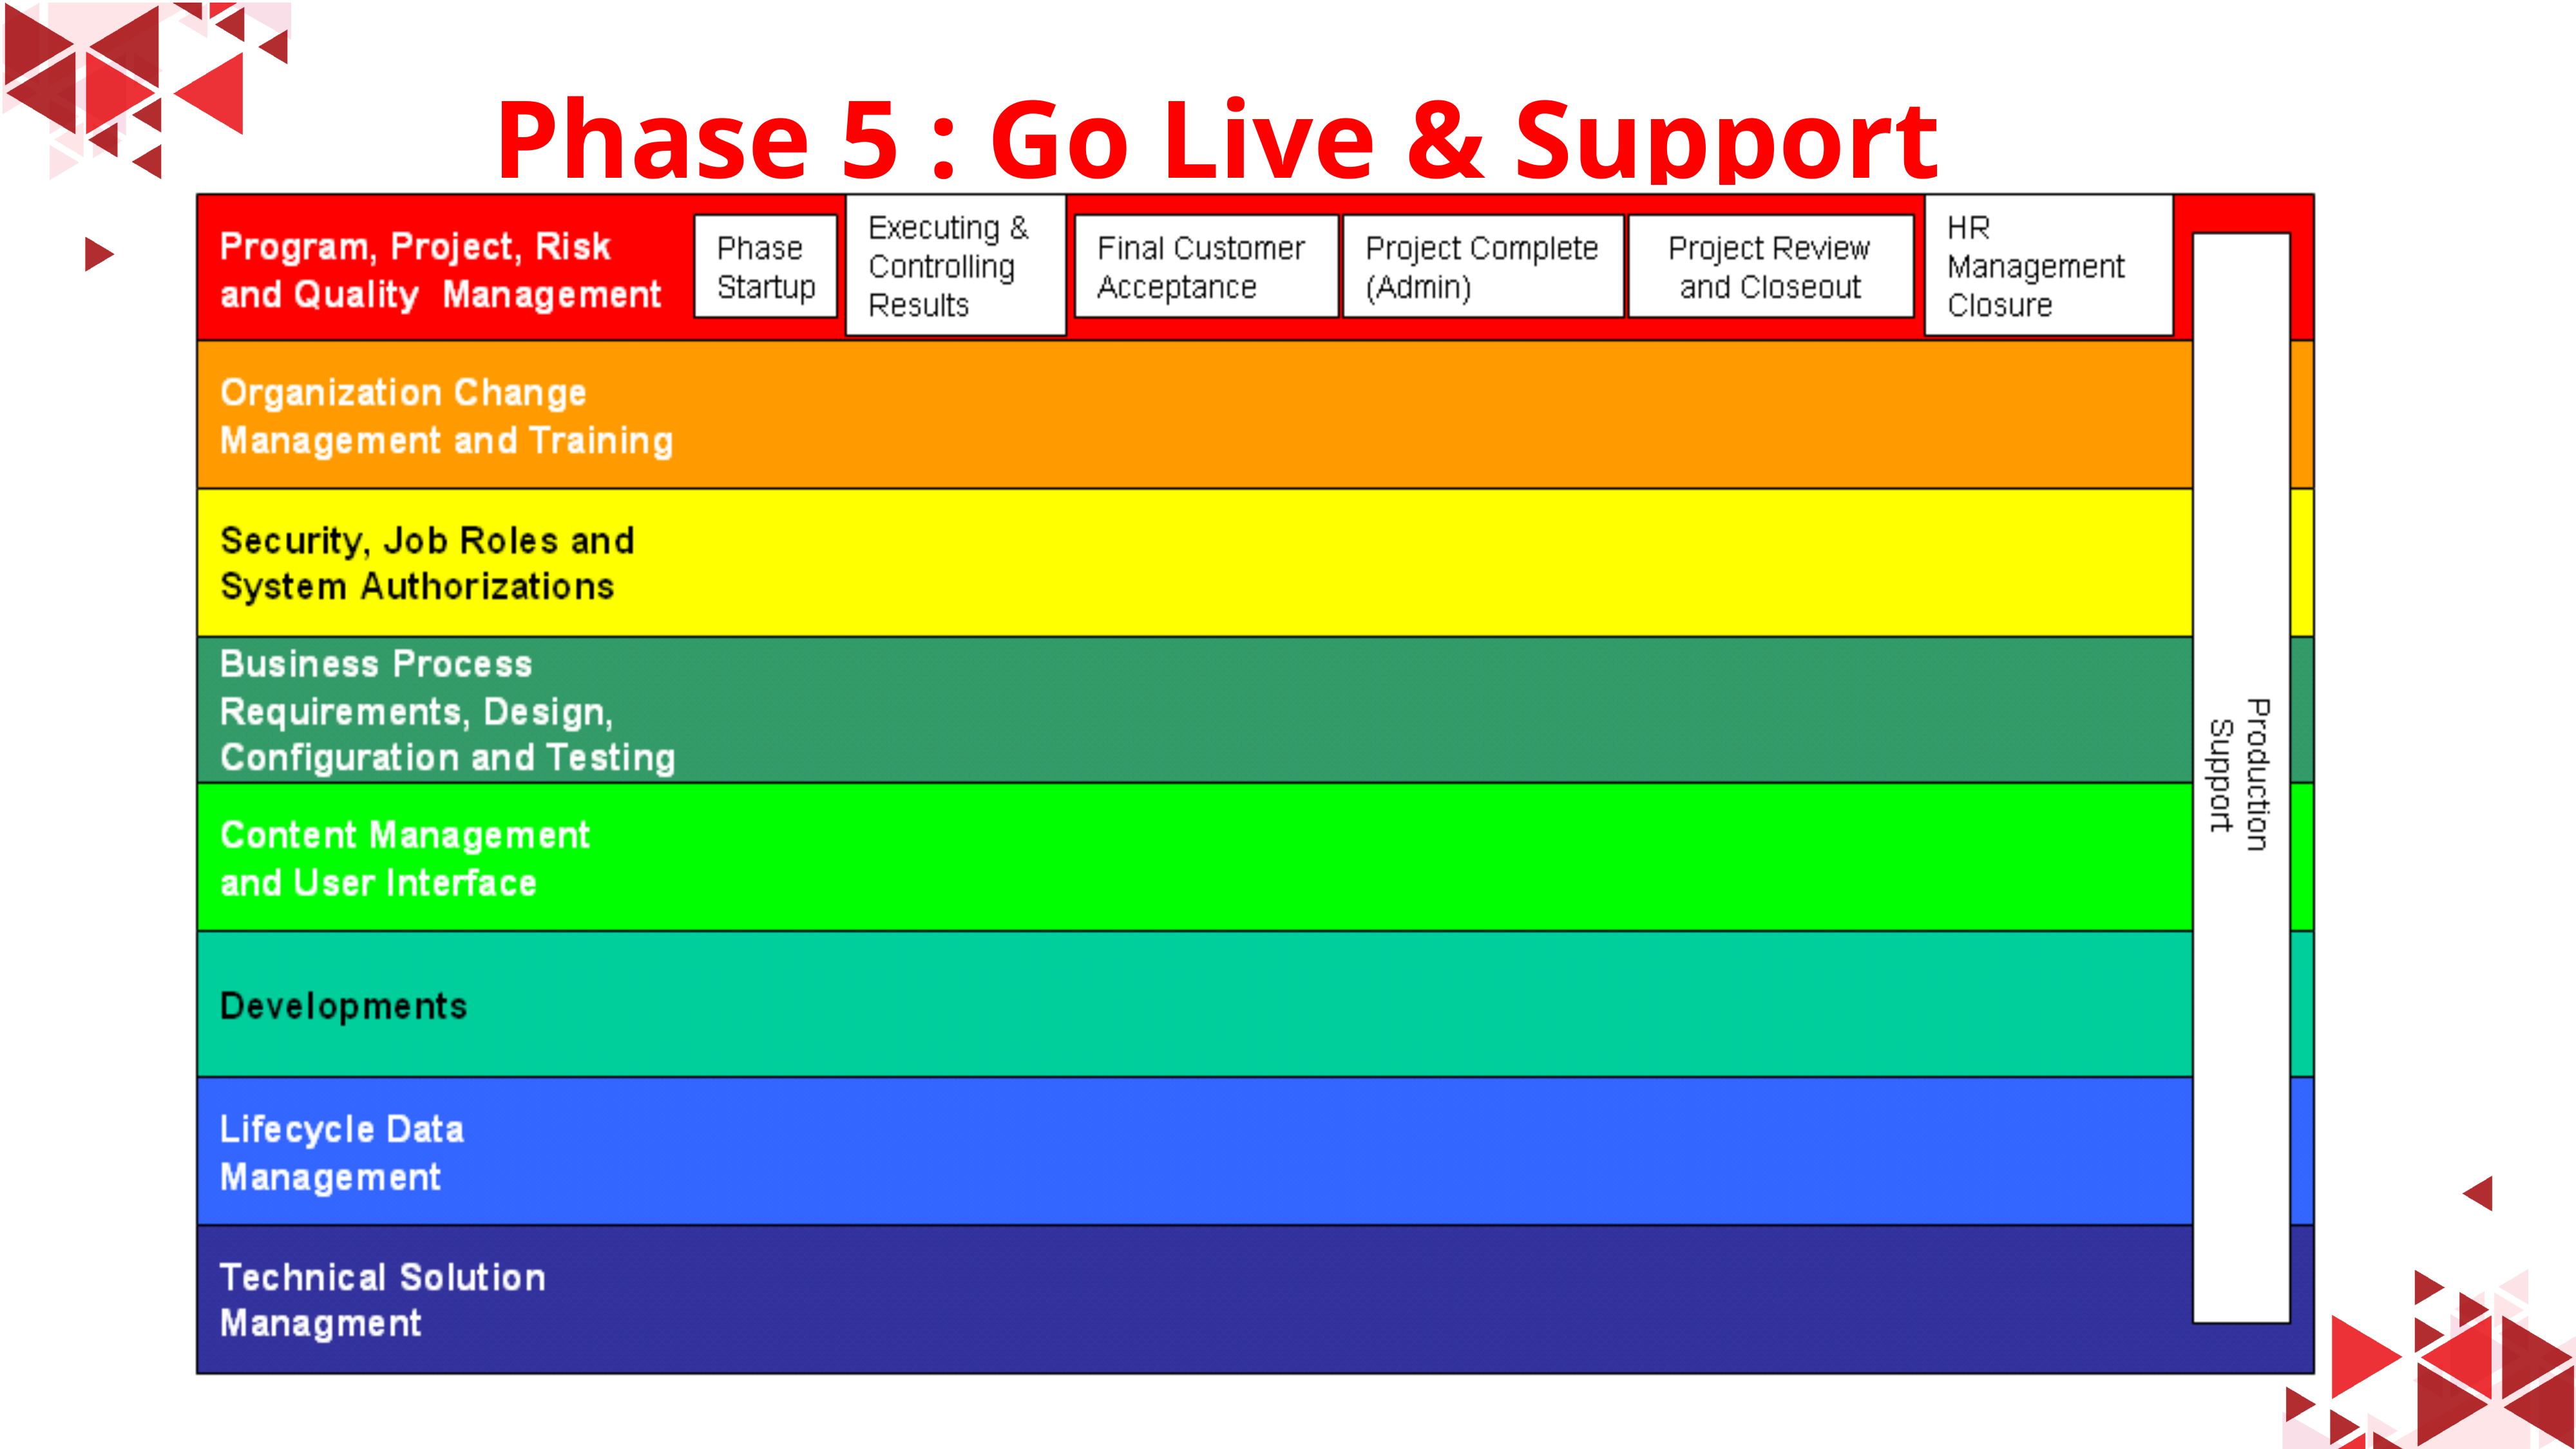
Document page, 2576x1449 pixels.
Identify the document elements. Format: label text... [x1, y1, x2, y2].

slide_number 14 [77, 1332, 224, 1409]
picture [3, 3, 2576, 1449]
title Phase 5 : Go Live & Support [482, 80, 2158, 185]
